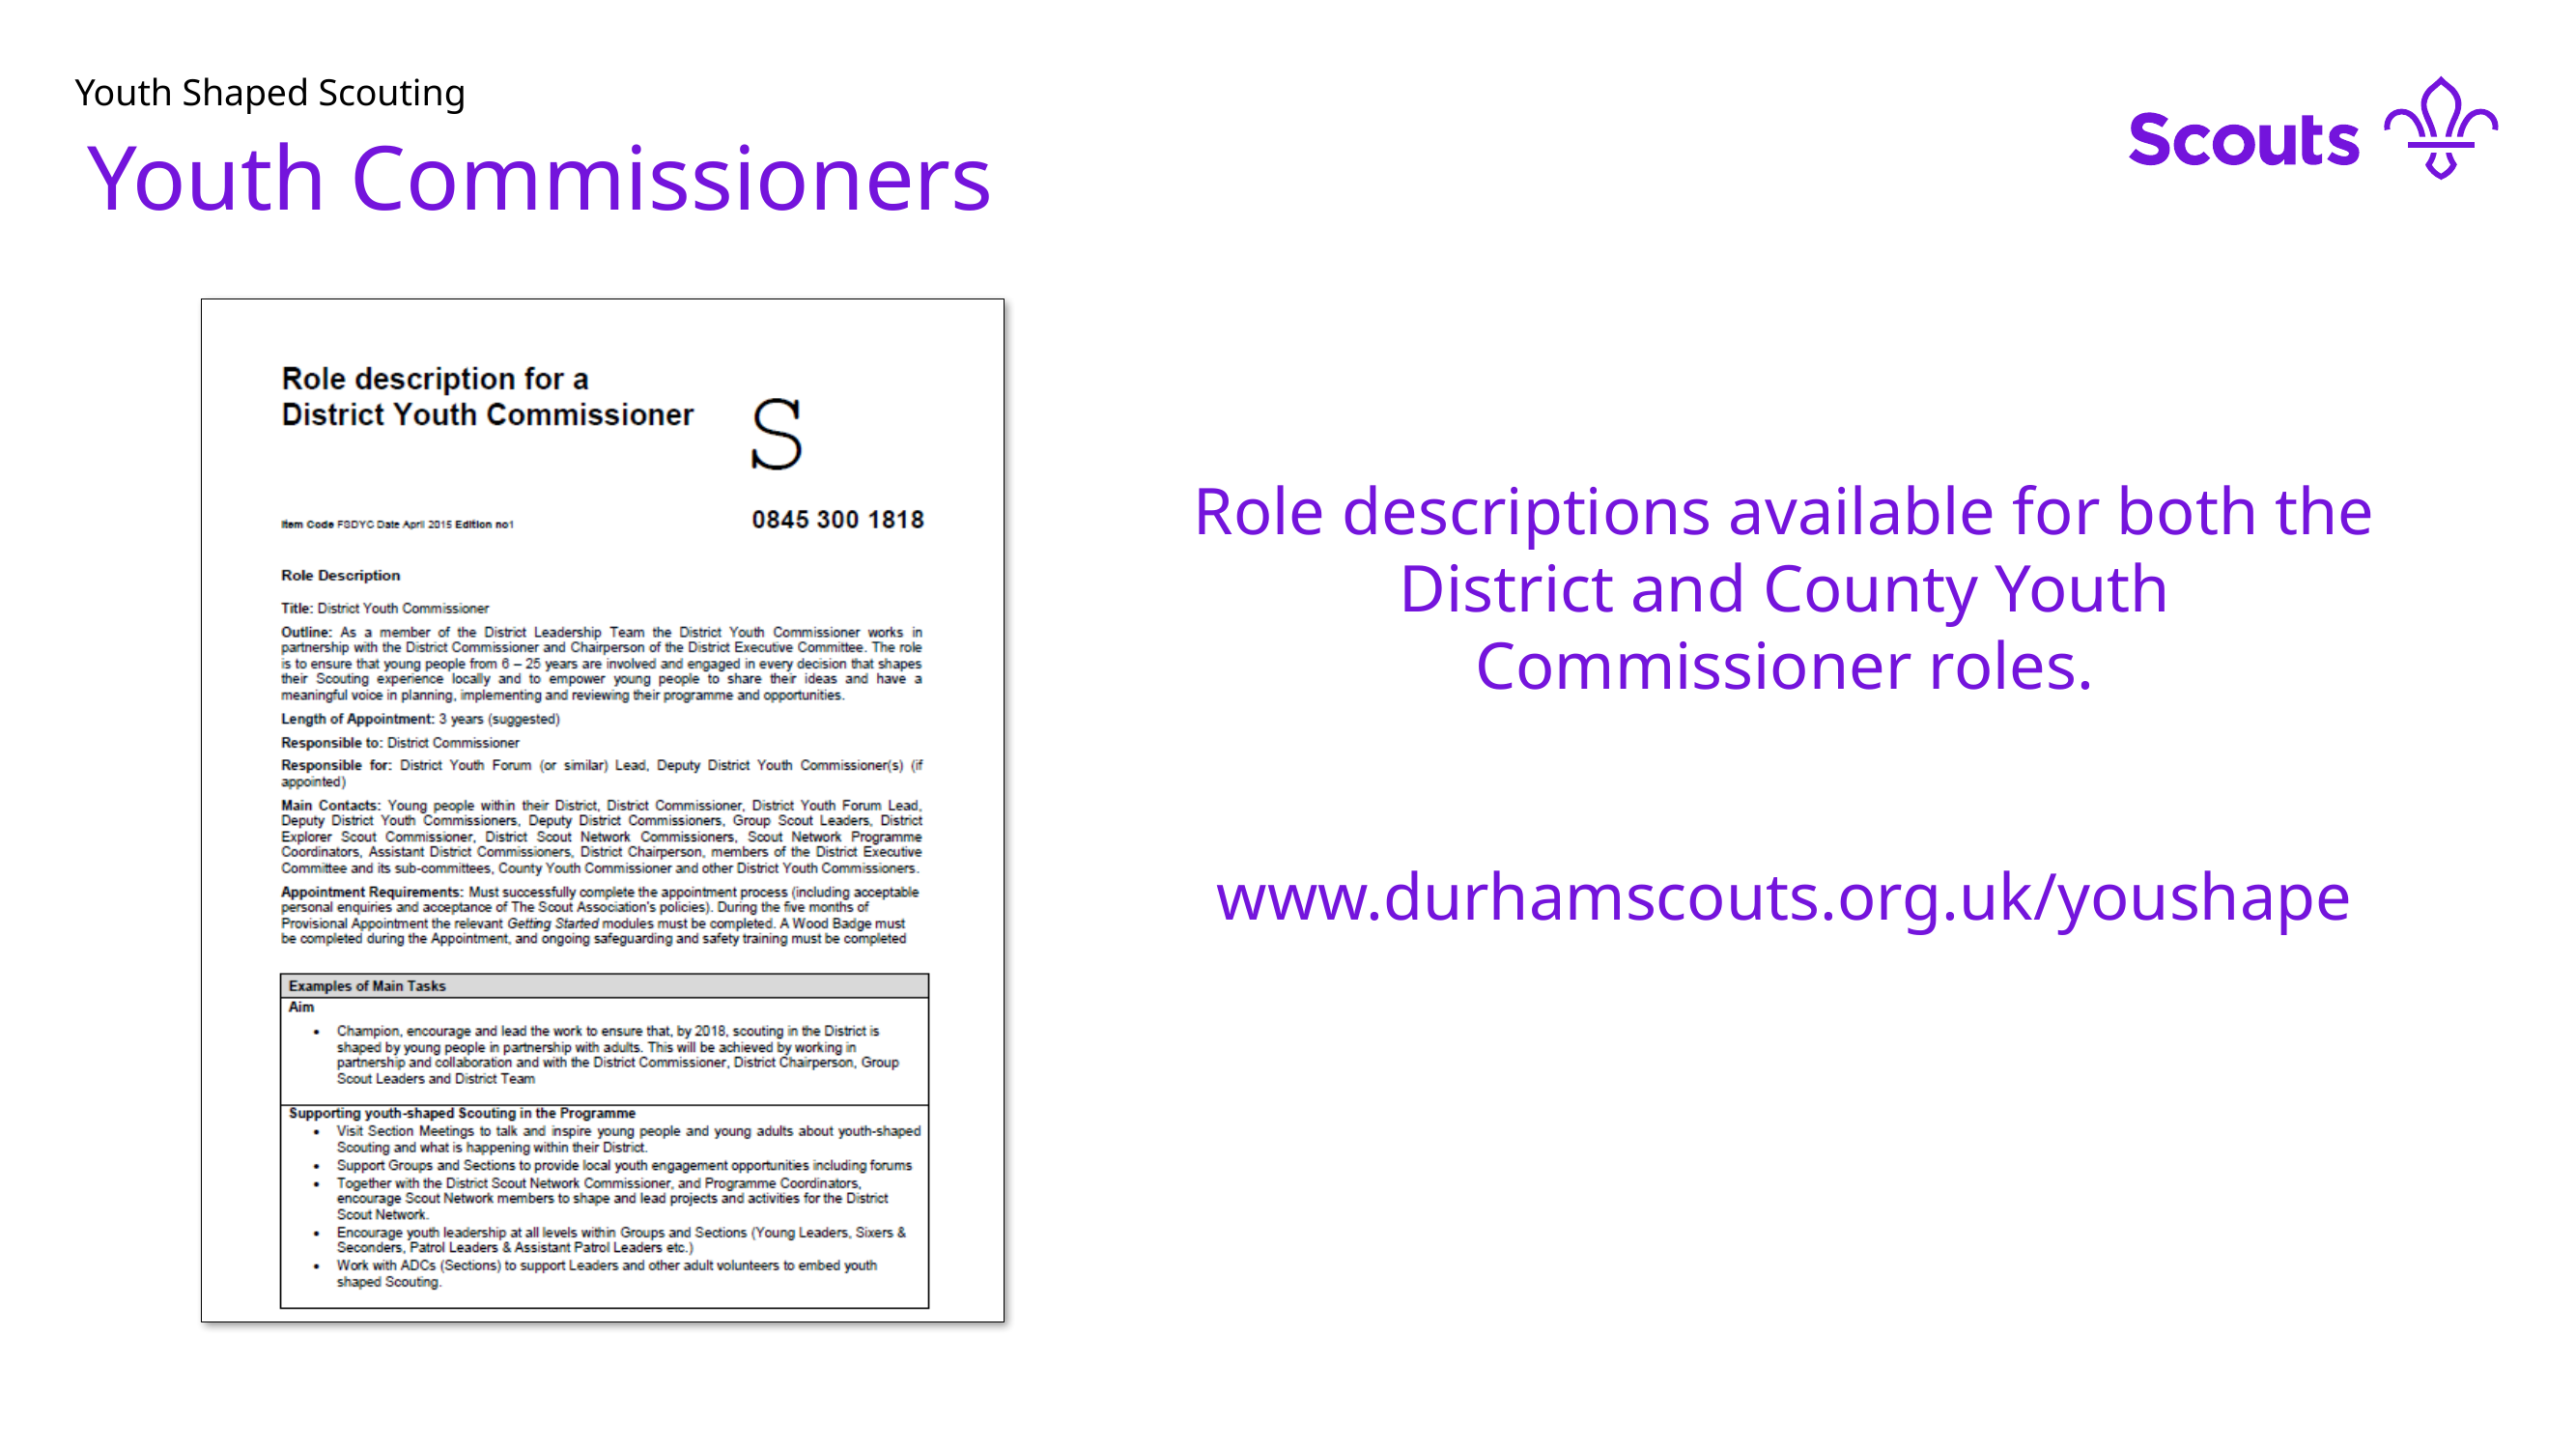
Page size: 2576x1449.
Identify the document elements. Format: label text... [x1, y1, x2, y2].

picture [200, 298, 1005, 1322]
title Youth Shaped Scouting [72, 69, 1288, 113]
text_box Youth Commissioners [72, 113, 1562, 235]
text_box Role descriptions available for both the District and County Youth Commissioner roles. www.durhamscouts.org.uk/youshape [1167, 463, 2403, 941]
